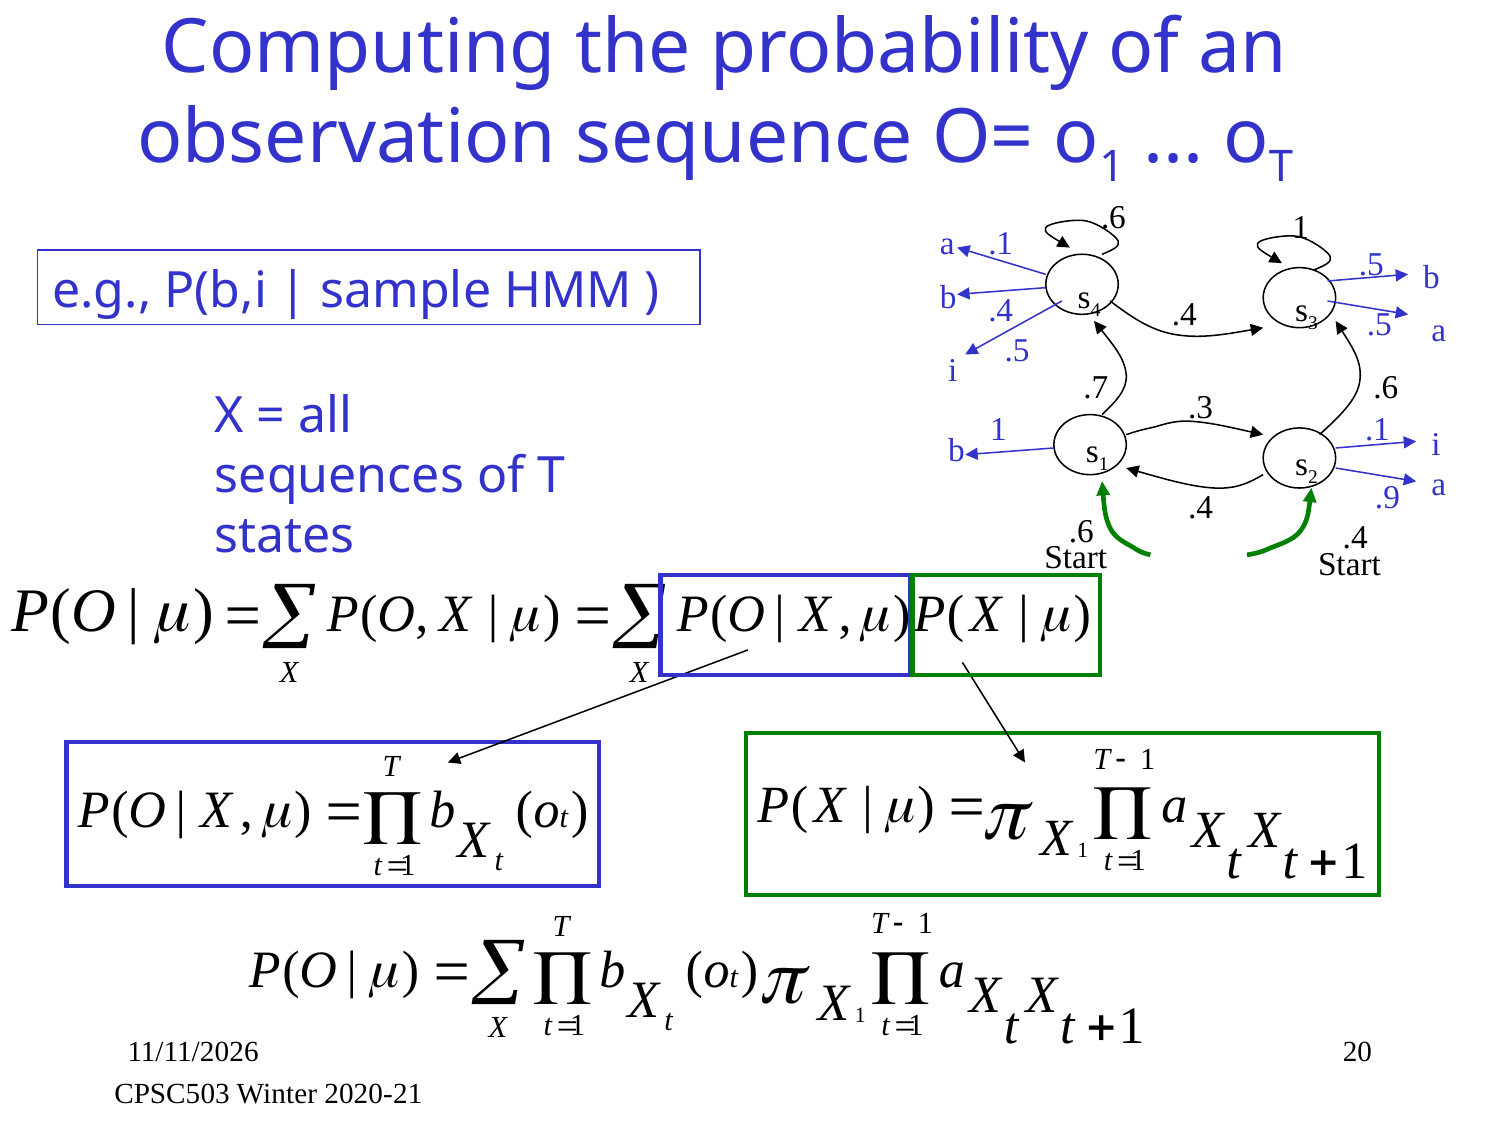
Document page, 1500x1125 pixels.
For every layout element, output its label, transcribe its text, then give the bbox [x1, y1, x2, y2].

slide_number 20 [1074, 1024, 1388, 1101]
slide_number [112, 1024, 426, 1067]
title Computing the probability of an observation sequence O= o1 ... oT [87, 0, 1363, 188]
text_box e.g., P(b,i | sample HMM ) [37, 249, 700, 325]
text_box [747, 574, 1378, 893]
footer CPSC503 Winter 2020-21 [30, 1067, 507, 1125]
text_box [0, 574, 67, 658]
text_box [239, 899, 1159, 1058]
text_box X = all sequences of T states [200, 374, 625, 570]
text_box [68, 574, 746, 885]
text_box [924, 187, 1462, 591]
